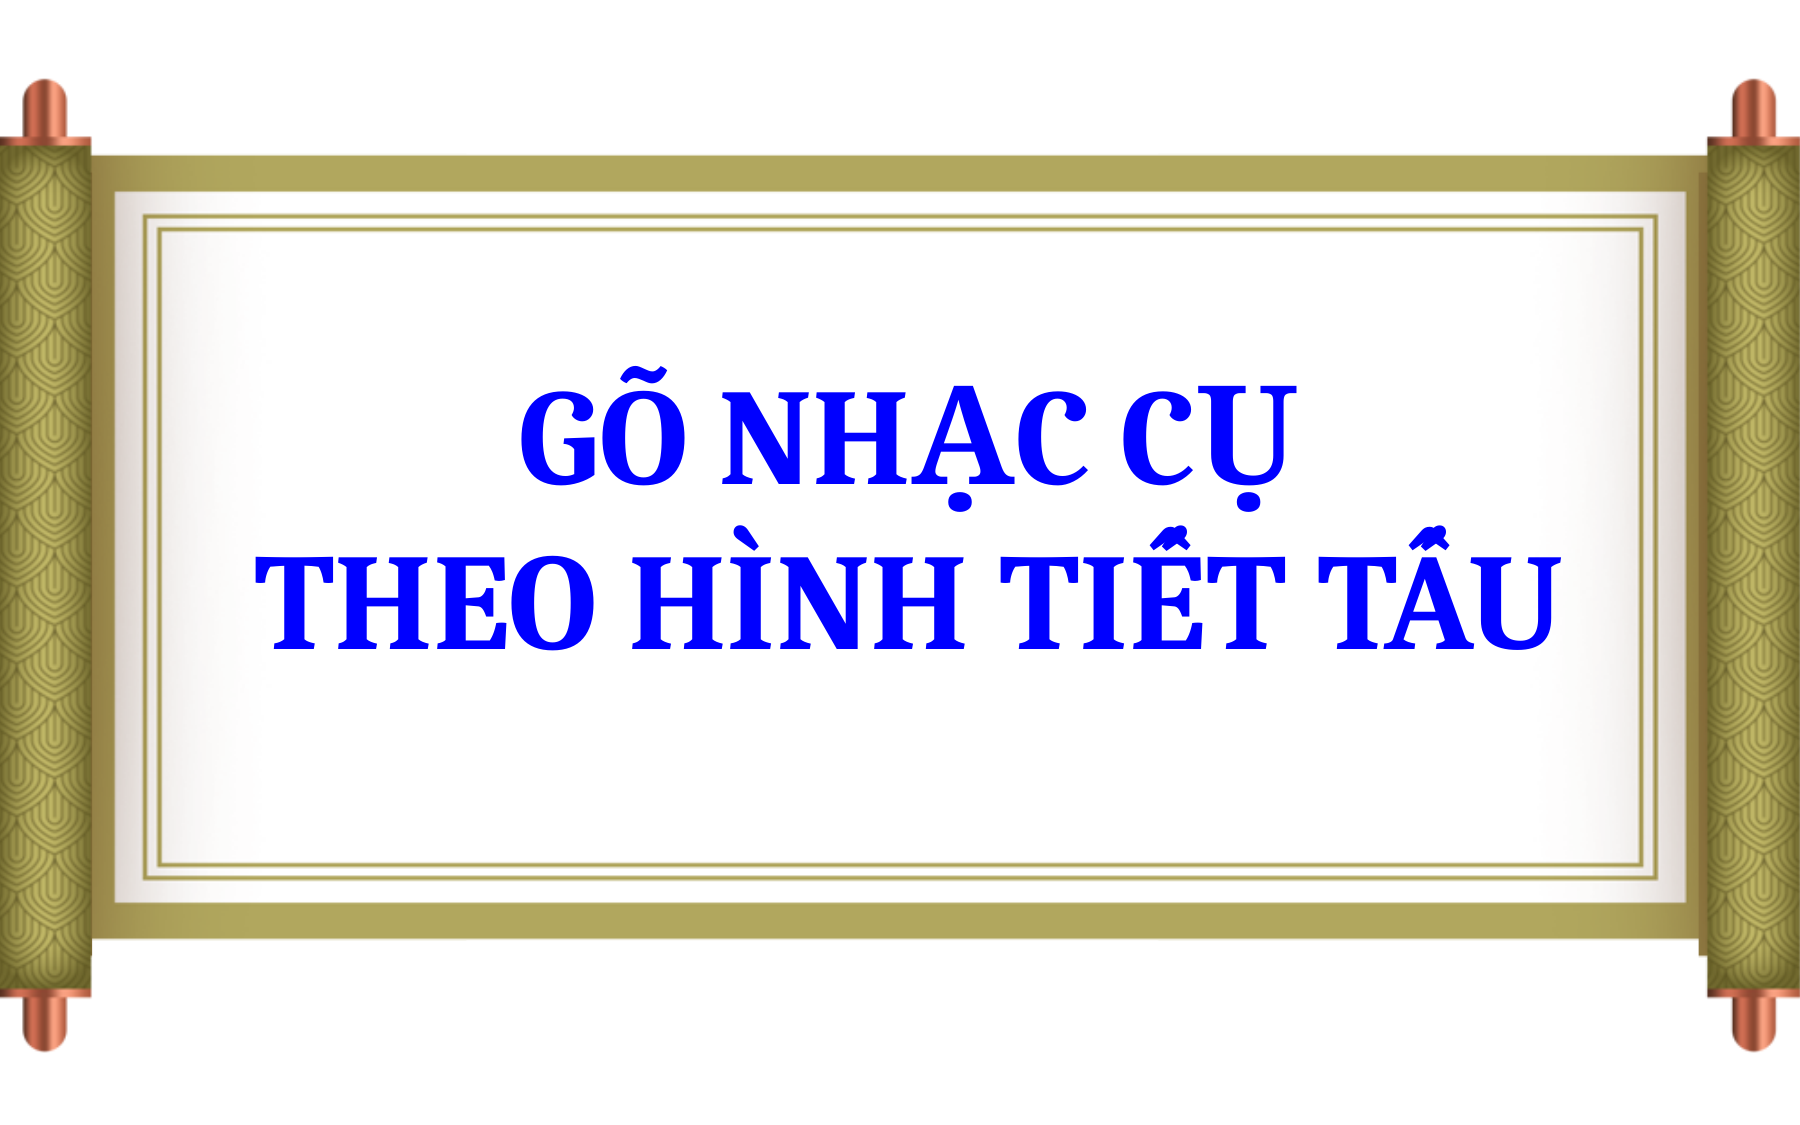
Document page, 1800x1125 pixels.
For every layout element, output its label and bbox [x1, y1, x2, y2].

picture [0, 64, 1800, 1057]
